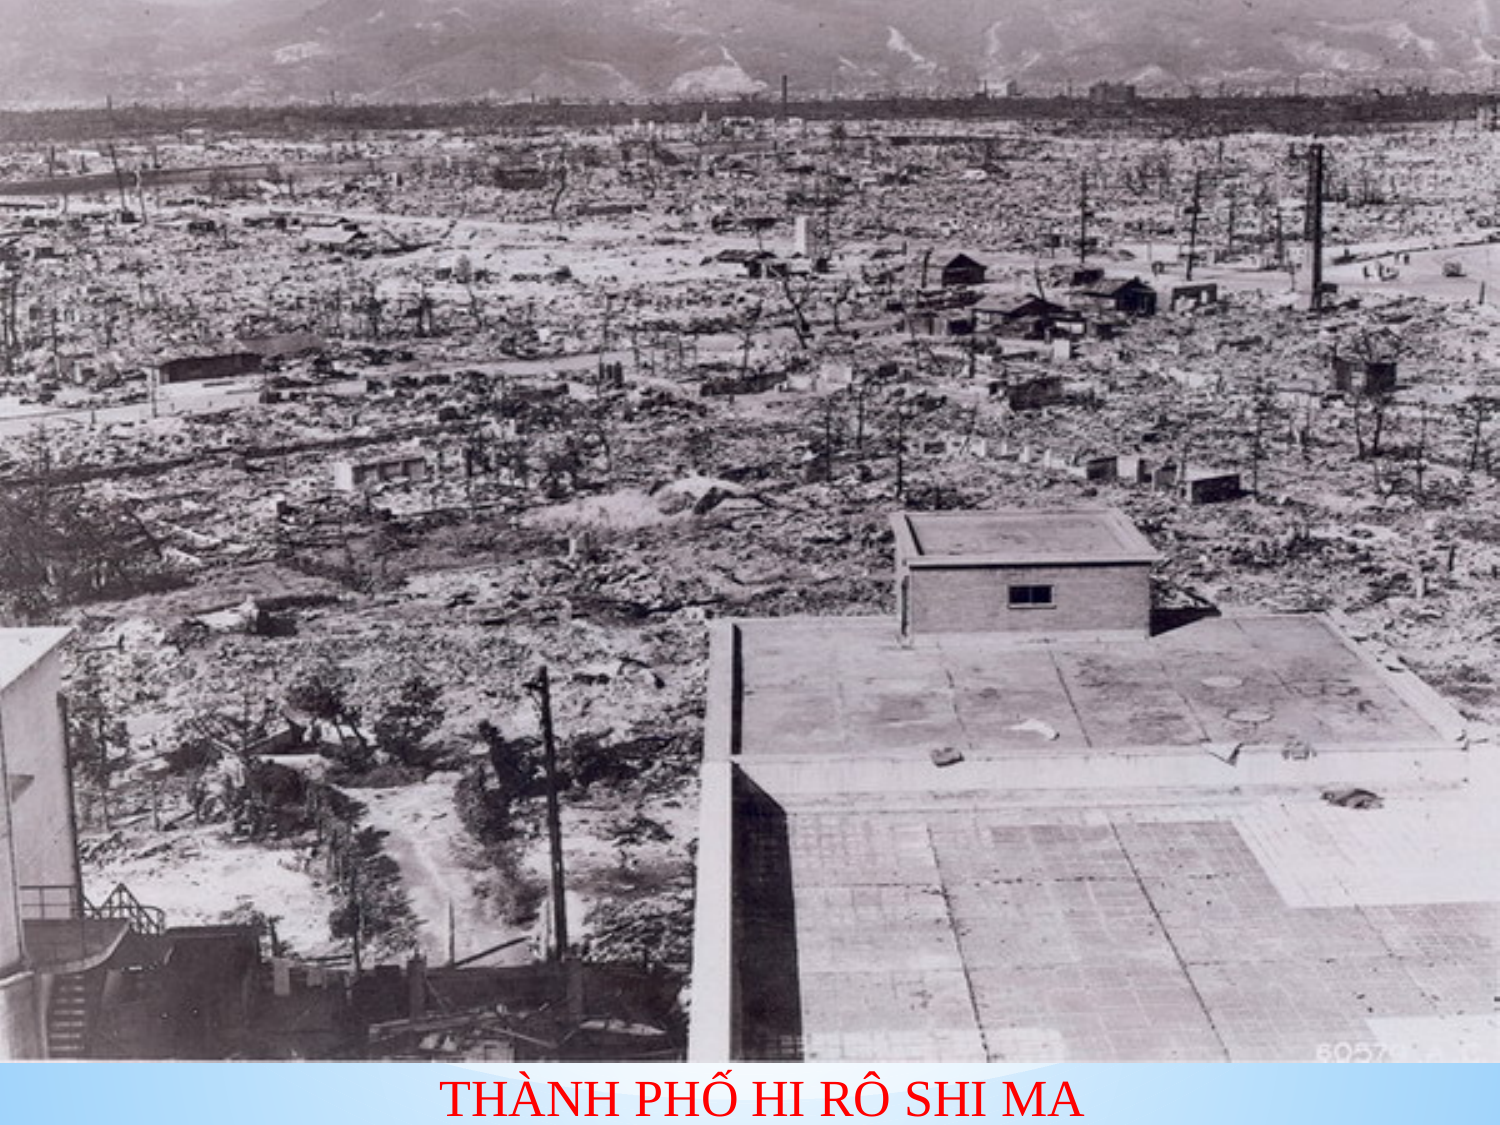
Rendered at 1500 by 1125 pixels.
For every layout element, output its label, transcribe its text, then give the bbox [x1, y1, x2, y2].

text_box THÀNH PHỐ HI RÔ SHI MA [424, 1072, 1100, 1121]
picture [0, 0, 1500, 1063]
